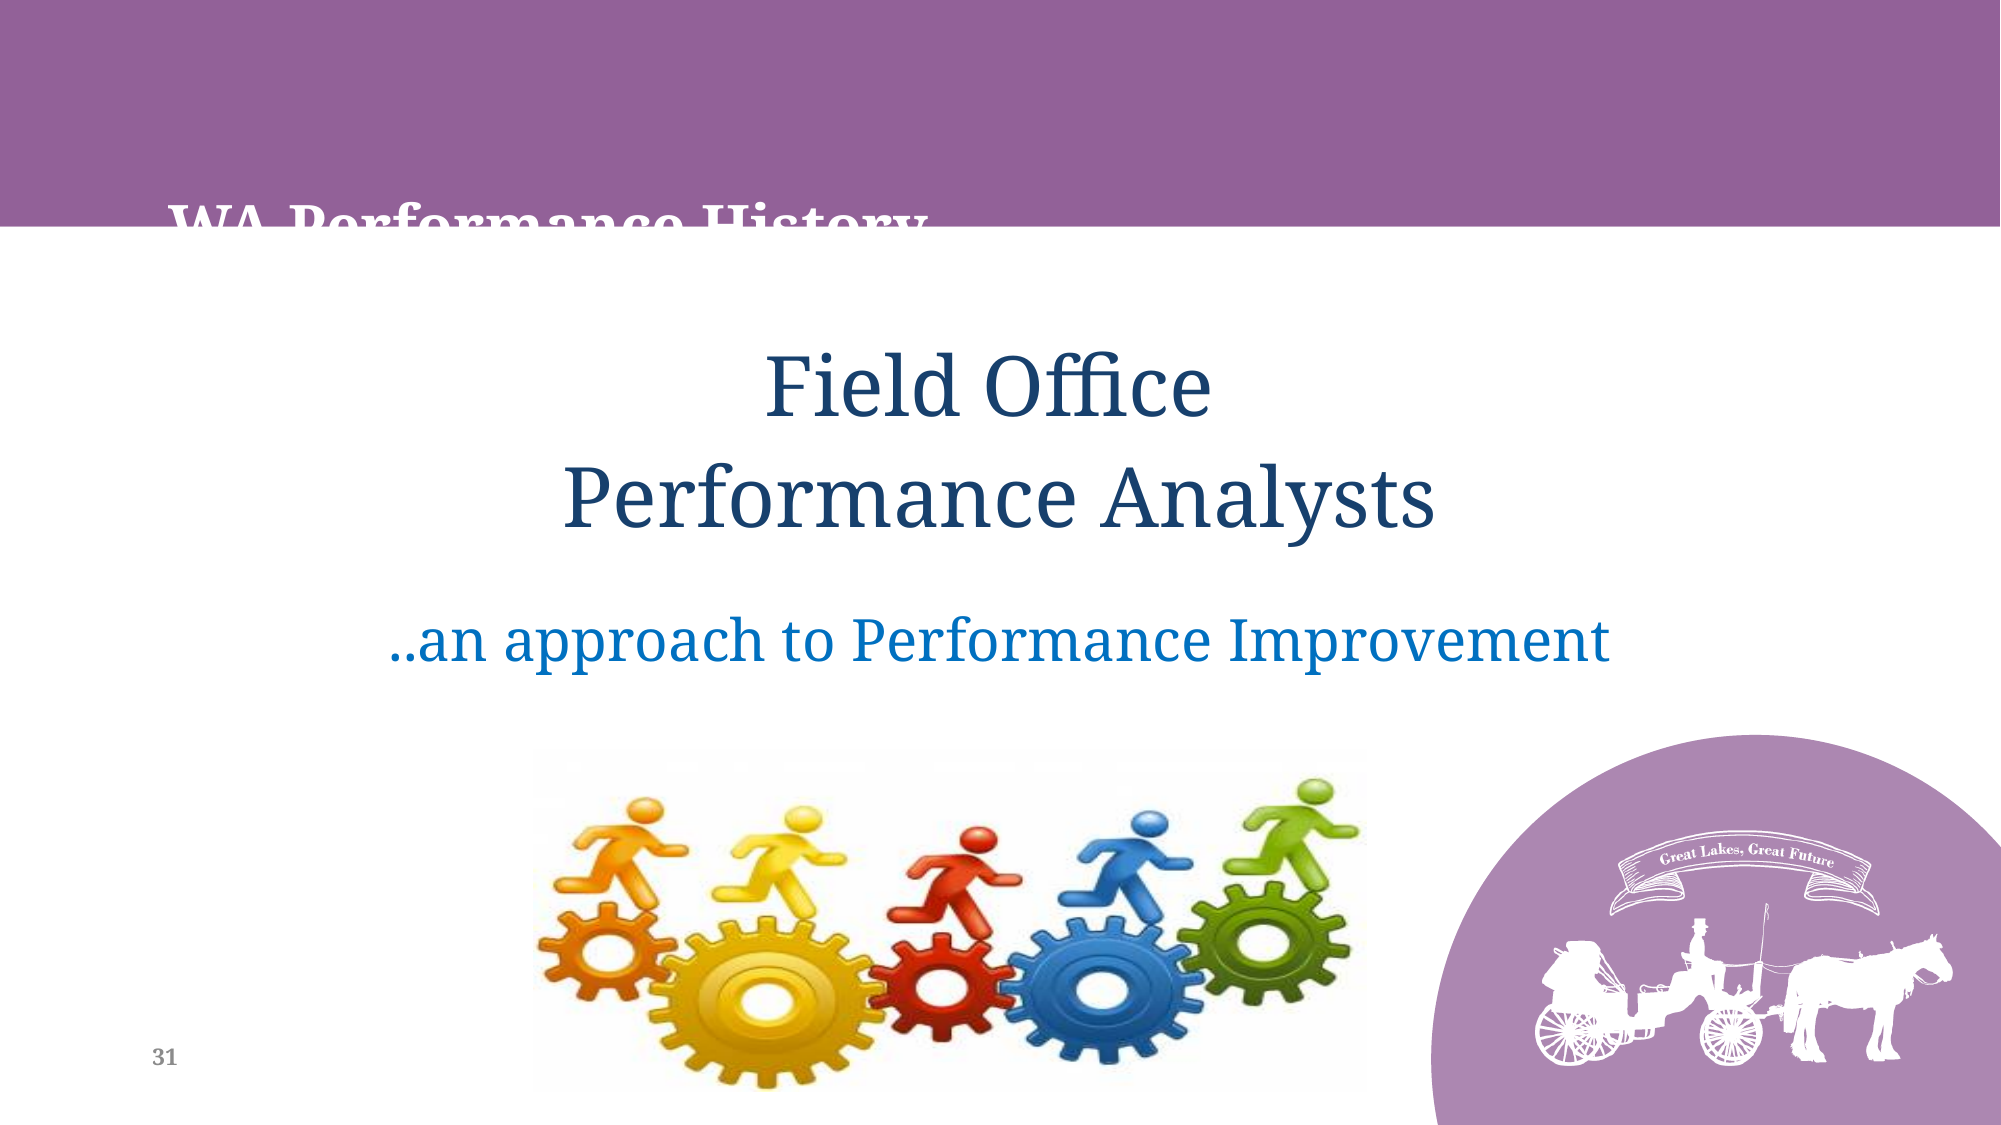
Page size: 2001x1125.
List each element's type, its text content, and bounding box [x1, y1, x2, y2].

picture [1535, 830, 1953, 1066]
title WA Performance History [33, 125, 1834, 271]
slide_number 31 [137, 1035, 588, 1096]
picture [533, 749, 1367, 1092]
list Field Office Performance Analysts ..an approach to Performance Improvement [99, 337, 1900, 1005]
